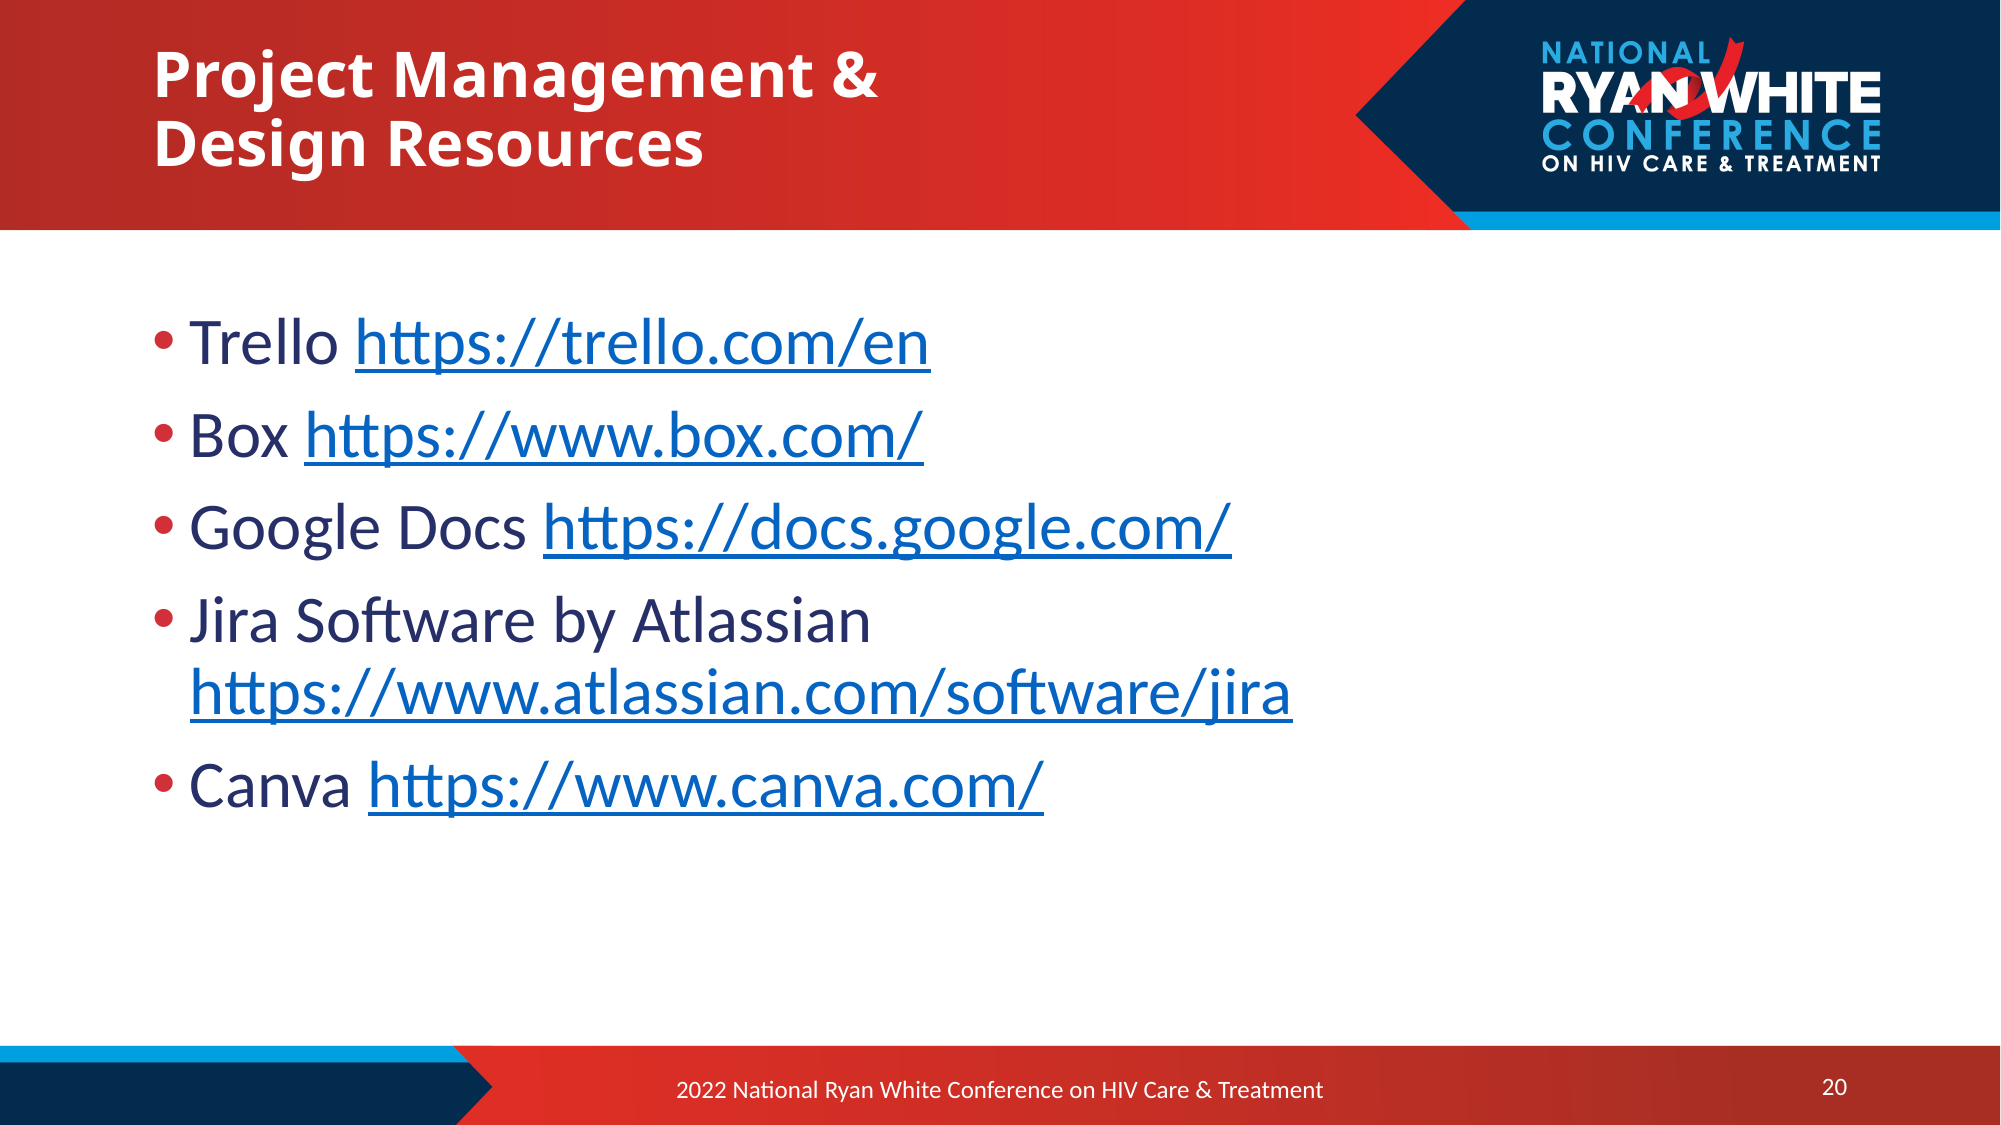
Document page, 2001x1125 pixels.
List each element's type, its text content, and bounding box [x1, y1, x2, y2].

footer 2022 National Ryan White Conference on HIV Care & Treatment [649, 1058, 1351, 1119]
title Project Management & Design Resources [137, 34, 1099, 189]
slide_number 20 [1412, 1055, 1863, 1116]
list Trello https://trello.com/en Box https://www.box.com/ Google Docs https://docs.google.com/ Jira Software by Atlassian https://www.atlassian.com/software/jira Canva https://www.canva.com/ [137, 299, 1954, 1014]
picture [0, 0, 2001, 1125]
